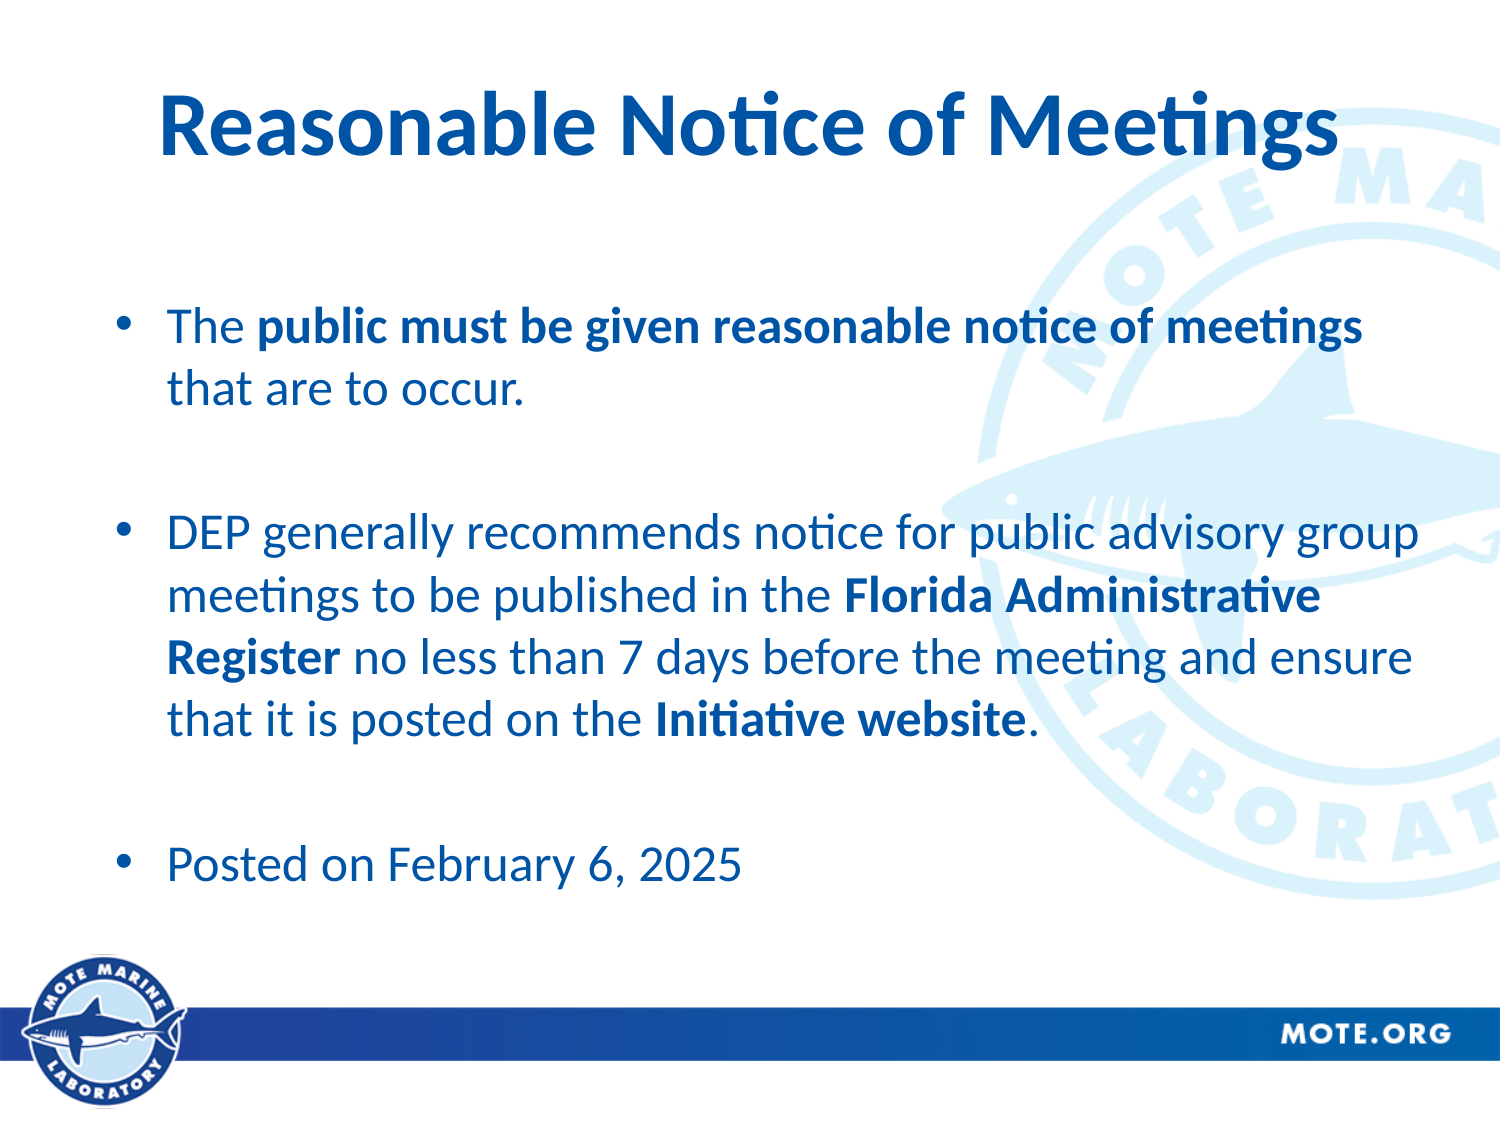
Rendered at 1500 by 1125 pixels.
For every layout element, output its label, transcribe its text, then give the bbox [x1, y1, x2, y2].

picture [0, 0, 1500, 1125]
title Reasonable Notice of Meetings [75, 24, 1425, 213]
list The public must be given reasonable notice of meetings that are to occur. DEP generally recommends notice for public advisory group meetings to be published in the Florida Administrative Register no less than 7 days before the meeting and ensure that it is posted on the Initiative website. Posted on February 6, 2025 [99, 211, 1438, 912]
